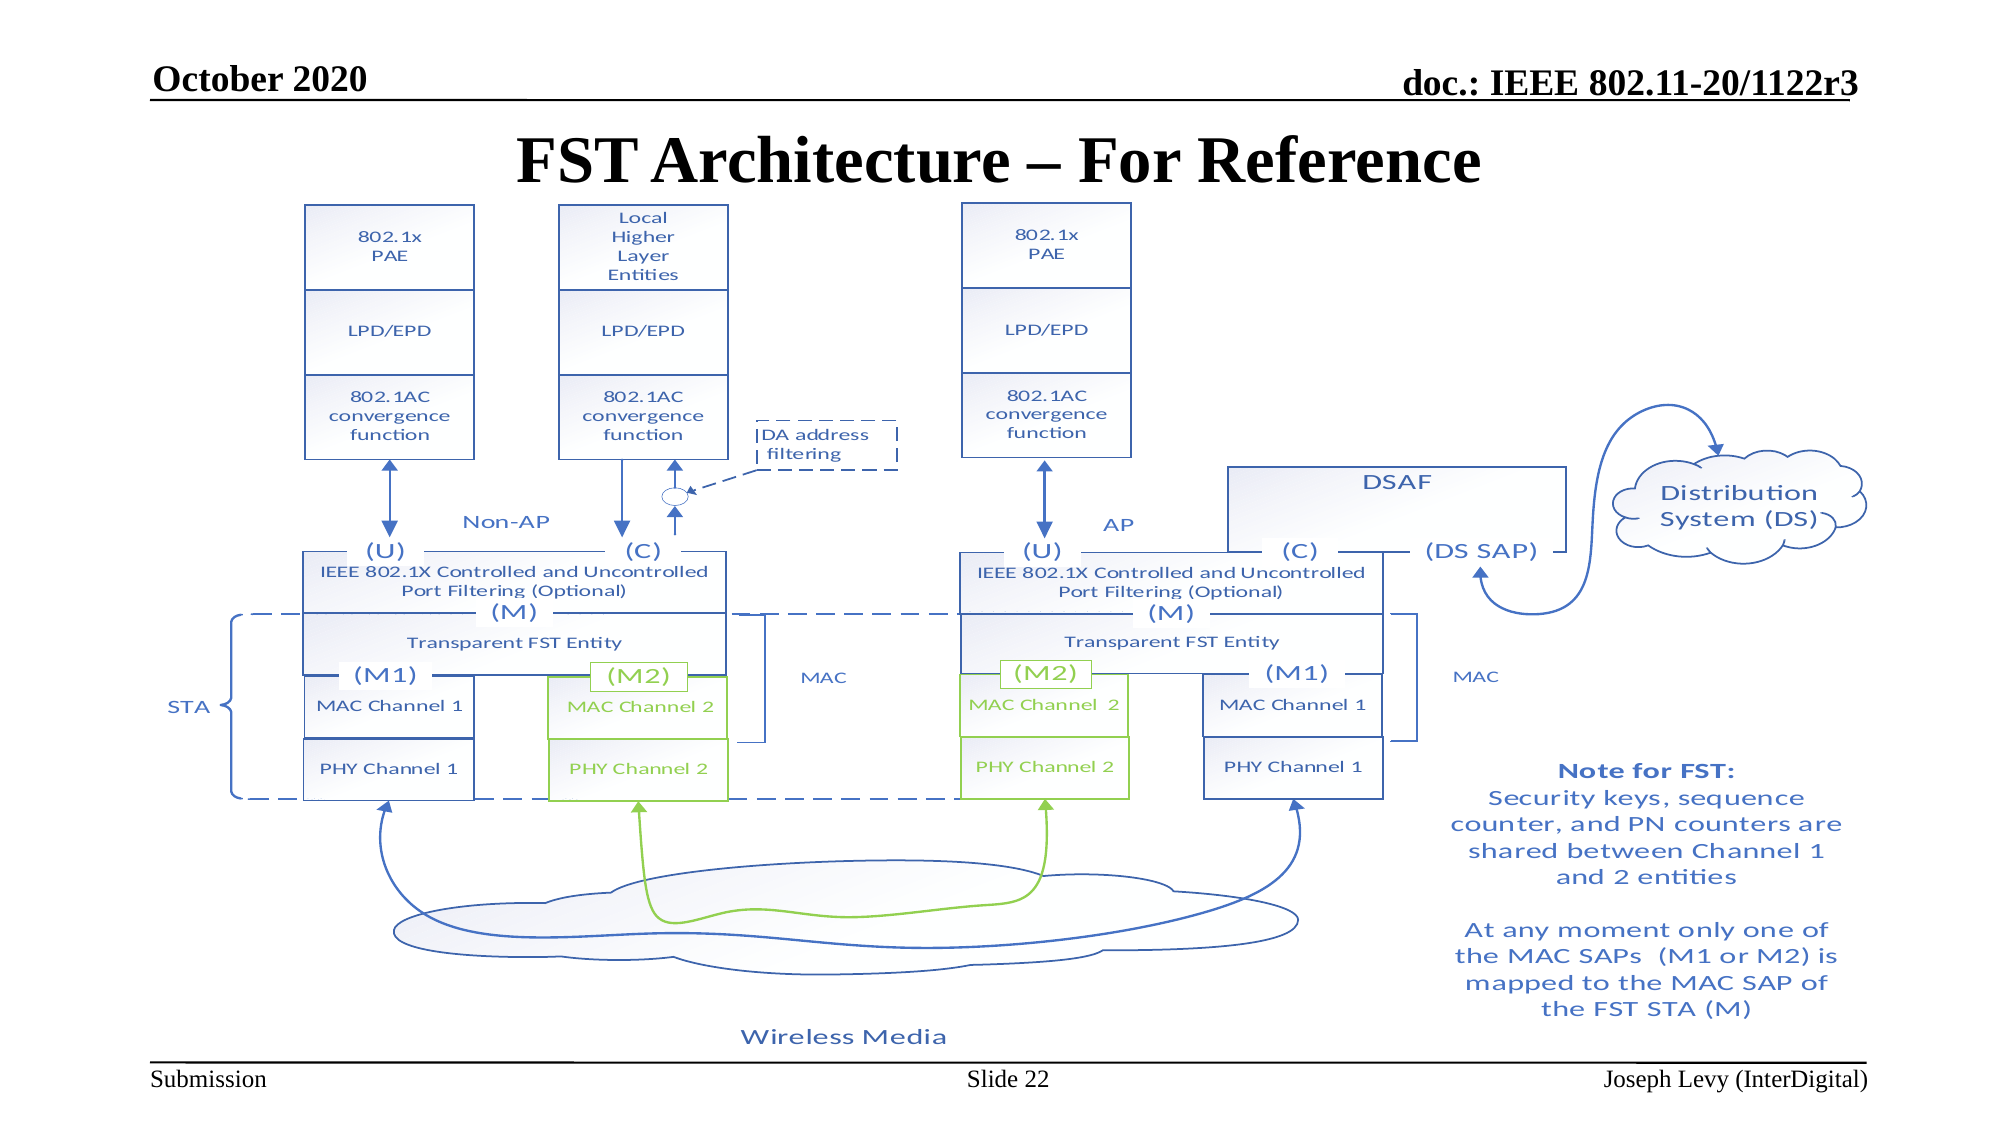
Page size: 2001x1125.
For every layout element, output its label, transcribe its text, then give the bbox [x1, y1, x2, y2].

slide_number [152, 54, 563, 100]
picture [149, 199, 1869, 1063]
title FST Architecture – For Reference [149, 112, 1850, 199]
slide_number Slide 22 [950, 1071, 1067, 1123]
footer Joseph Levy (InterDigital) [1171, 1070, 1869, 1093]
